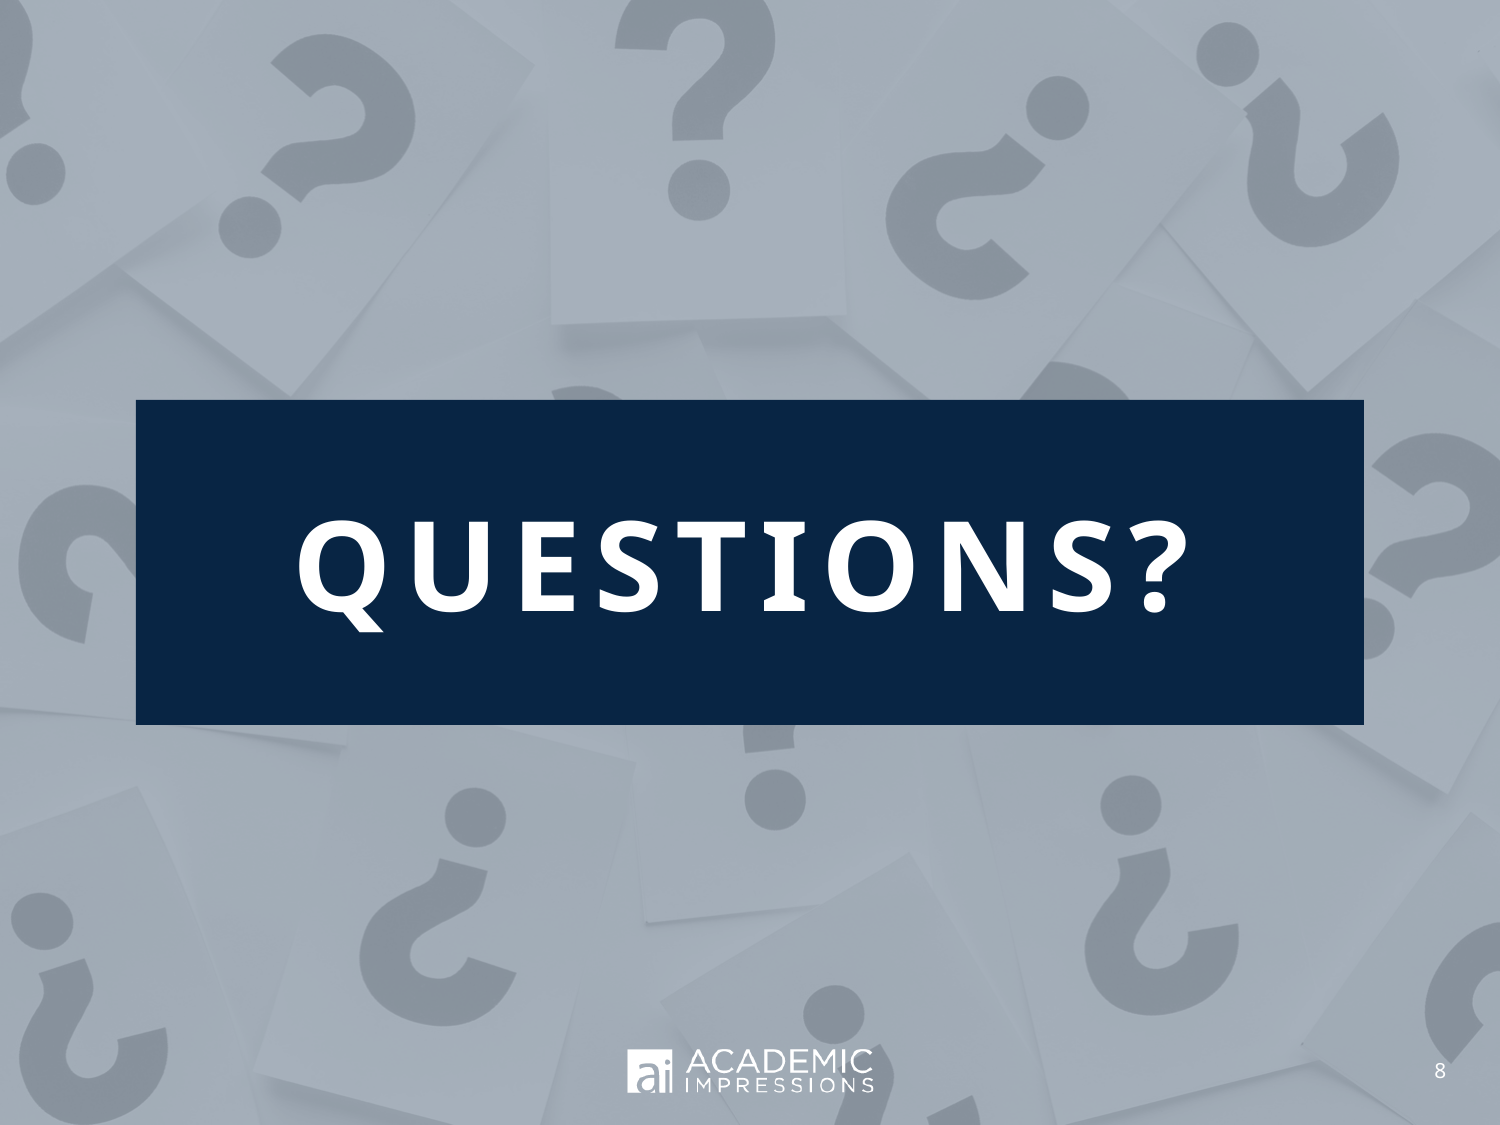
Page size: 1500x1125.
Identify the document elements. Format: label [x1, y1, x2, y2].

picture [620, 1042, 880, 1099]
